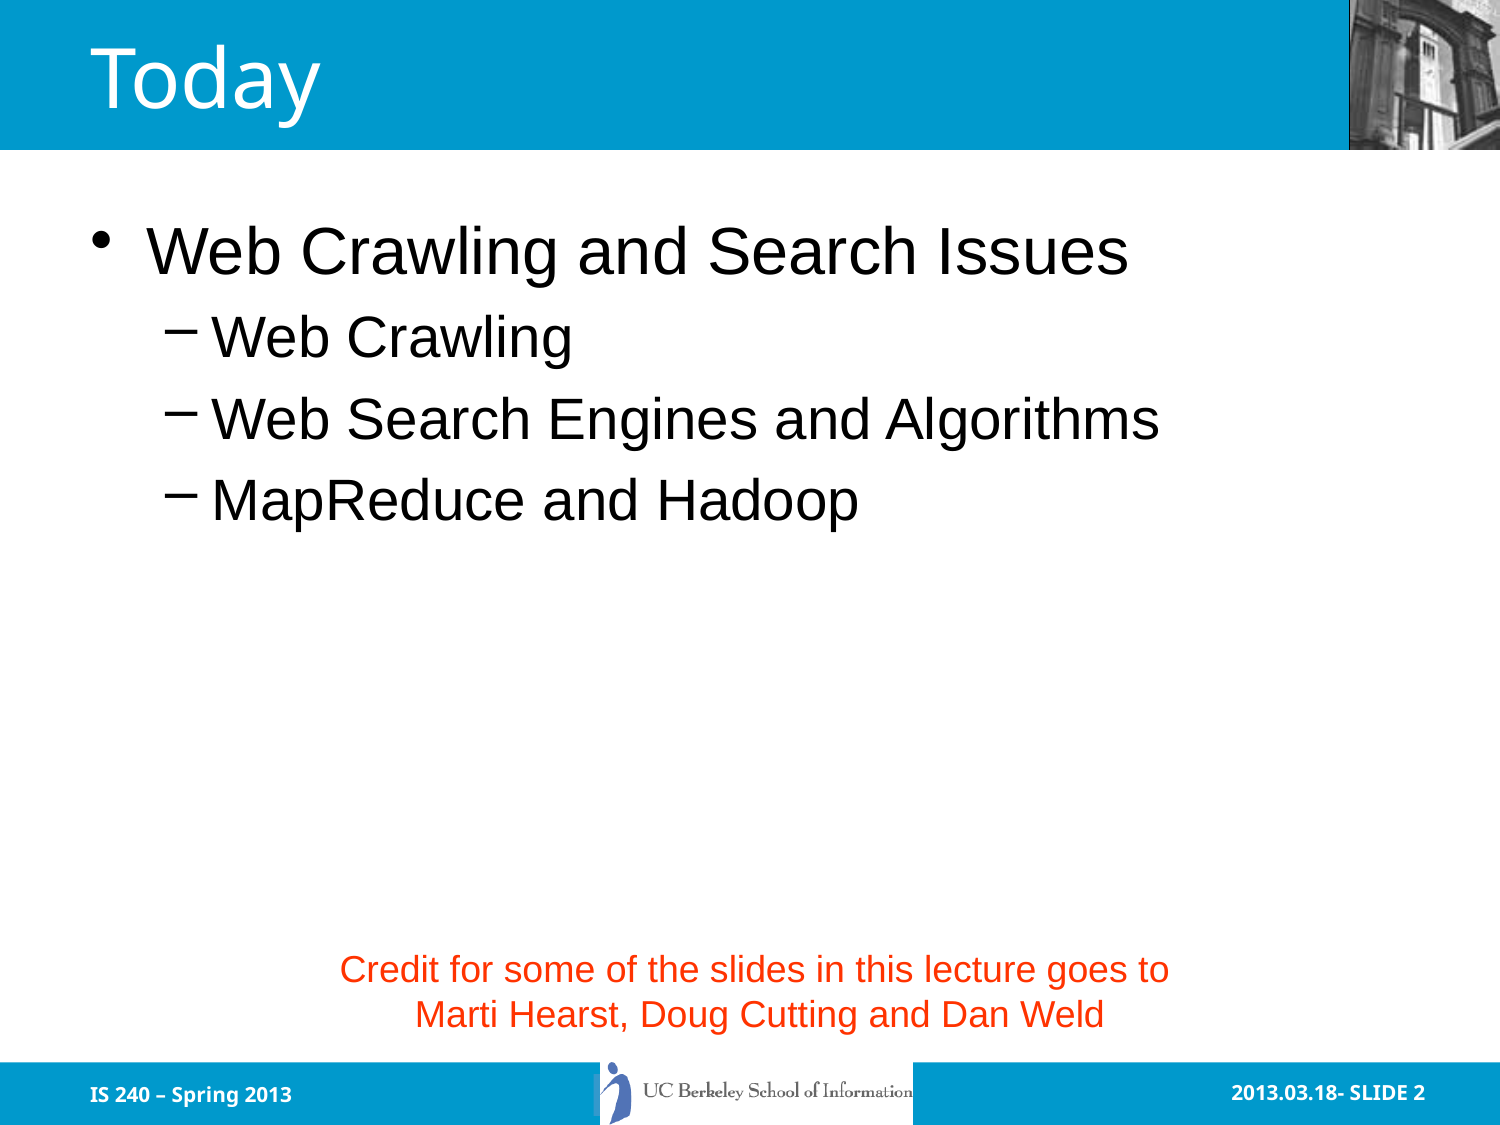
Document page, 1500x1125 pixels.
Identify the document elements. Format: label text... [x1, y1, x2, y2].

picture [594, 1062, 912, 1125]
text_box Credit for some of the slides in this lecture goes to Marti Hearst, Doug Cutting and Dan Weld [324, 937, 1196, 1043]
slide_number IS 240 – Spring 2013 [75, 1062, 388, 1125]
title Today [75, 0, 1350, 150]
list Web Crawling and Search Issues Web Crawling Web Search Engines and Algorithms MapReduce and Hadoop [75, 200, 1425, 1013]
picture [1350, 0, 1500, 150]
